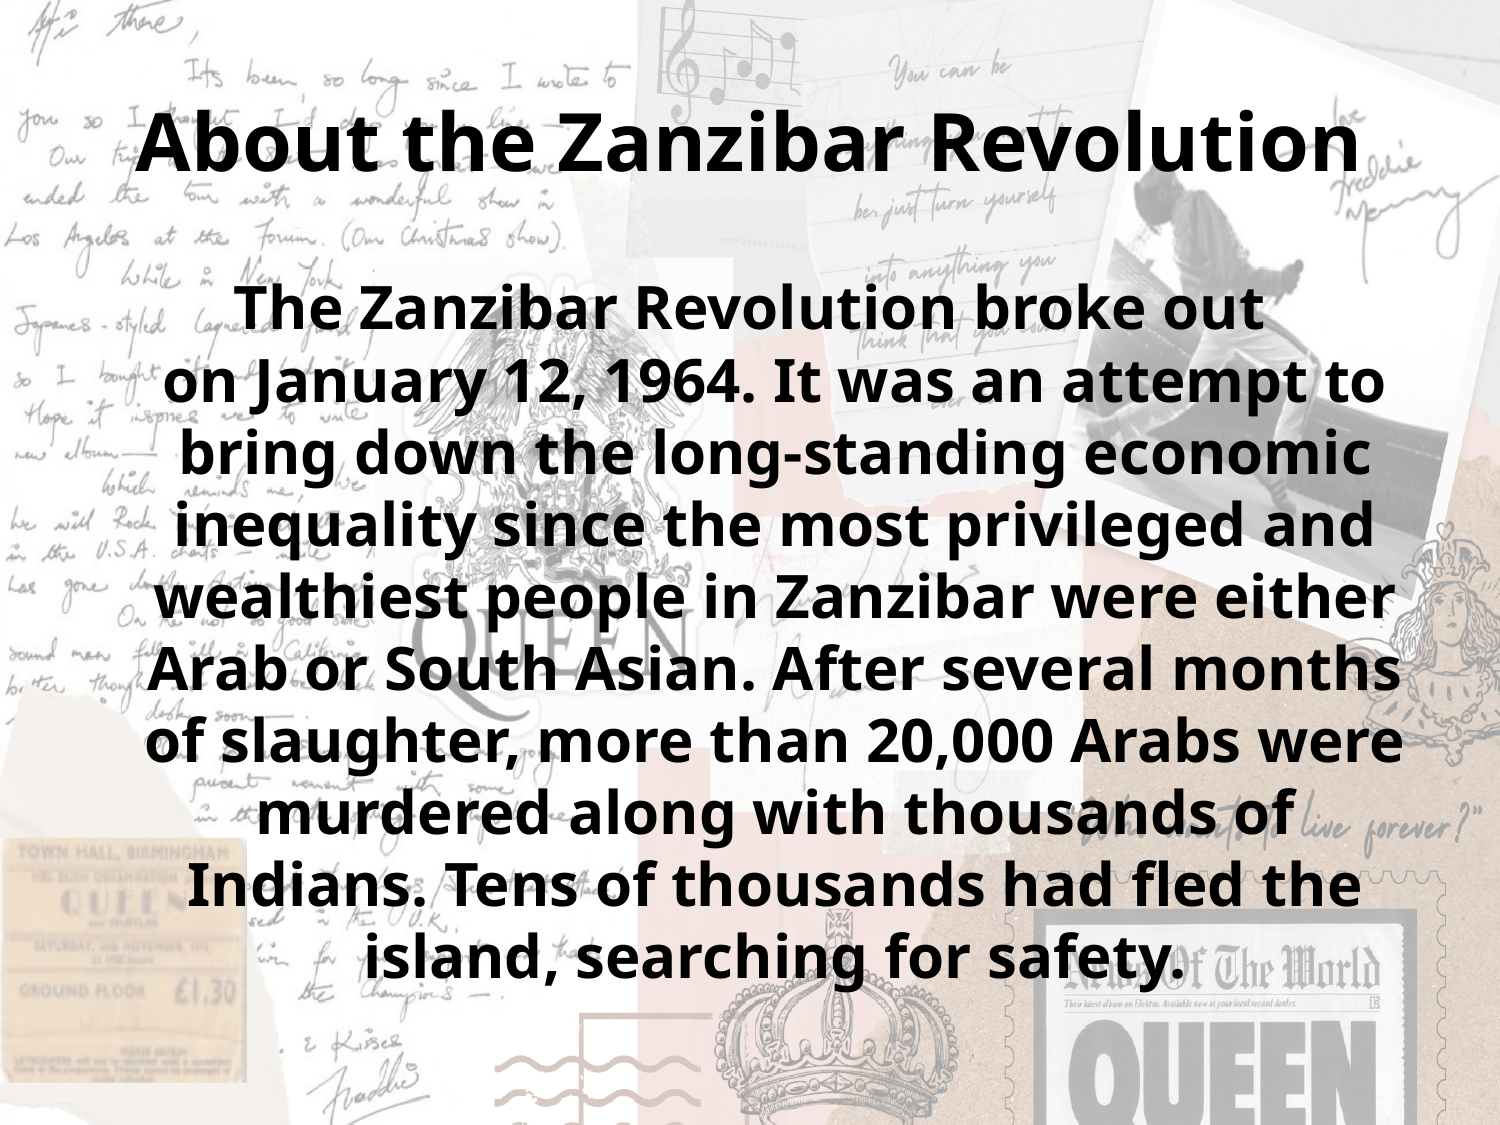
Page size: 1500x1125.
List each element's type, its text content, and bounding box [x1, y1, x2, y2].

title About the Zanzibar Revolution [75, 45, 1425, 233]
list The Zanzibar Revolution broke out on January 12, 1964. It was an attempt to bring down the long-standing economic inequality since the most privileged and wealthiest people in Zanzibar were either Arab or South Asian. After several months of slaughter, more than 20,000 Arabs were murdered along with thousands of Indians. Tens of thousands had fled the island, searching for safety. [75, 262, 1425, 1005]
